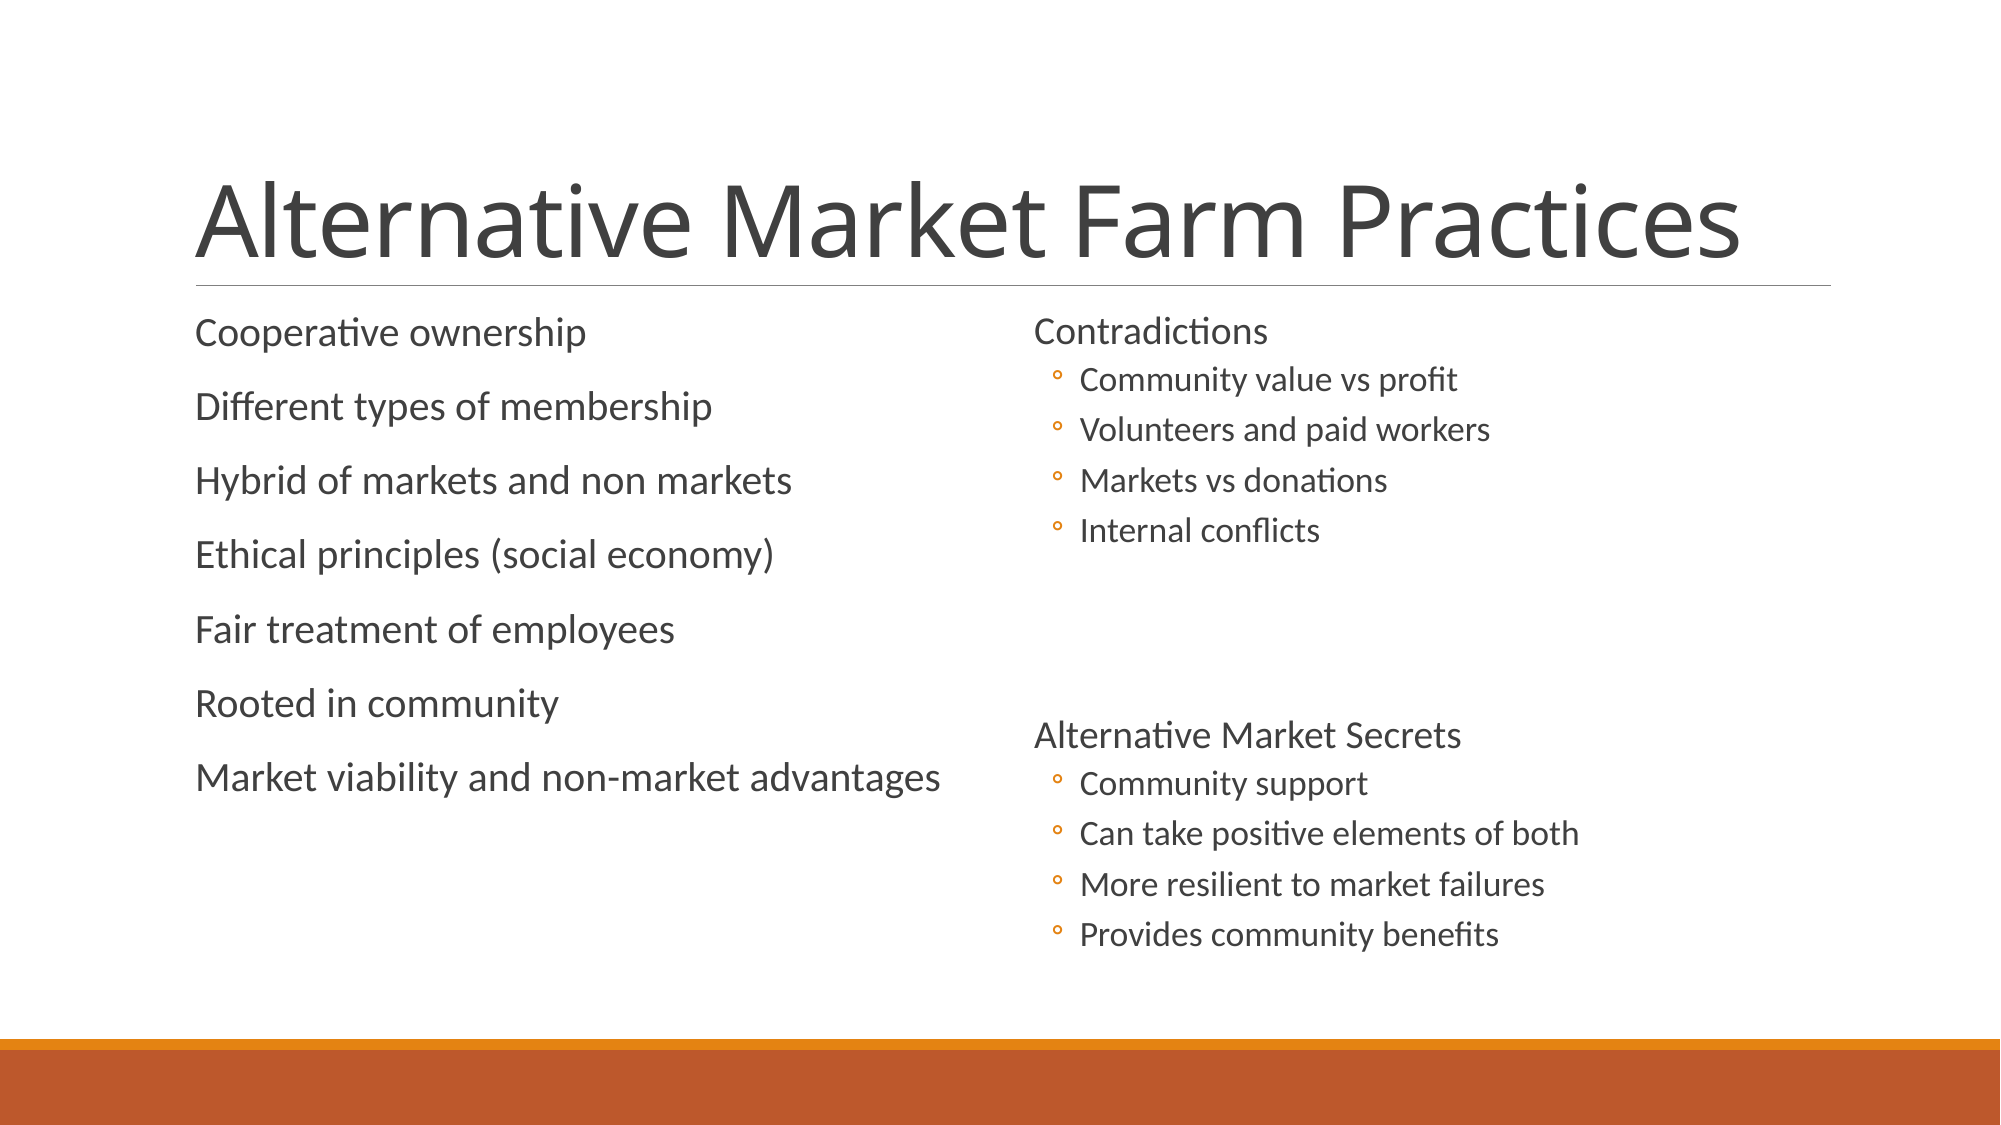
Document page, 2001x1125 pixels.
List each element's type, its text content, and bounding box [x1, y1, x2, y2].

list Contradictions Community value vs profit Volunteers and paid workers Markets vs donations Internal conflicts Alternative Market Secrets Community support Can take positive elements of both More resilient to market failures Provides community benefits [1020, 302, 1830, 963]
title Alternative Market Farm Practices [180, 47, 1830, 285]
list Cooperative ownership Different types of membership Hybrid of markets and non markets Ethical principles (social economy) Fair treatment of employees Rooted in community Market viability and non-market advantages [180, 302, 990, 963]
